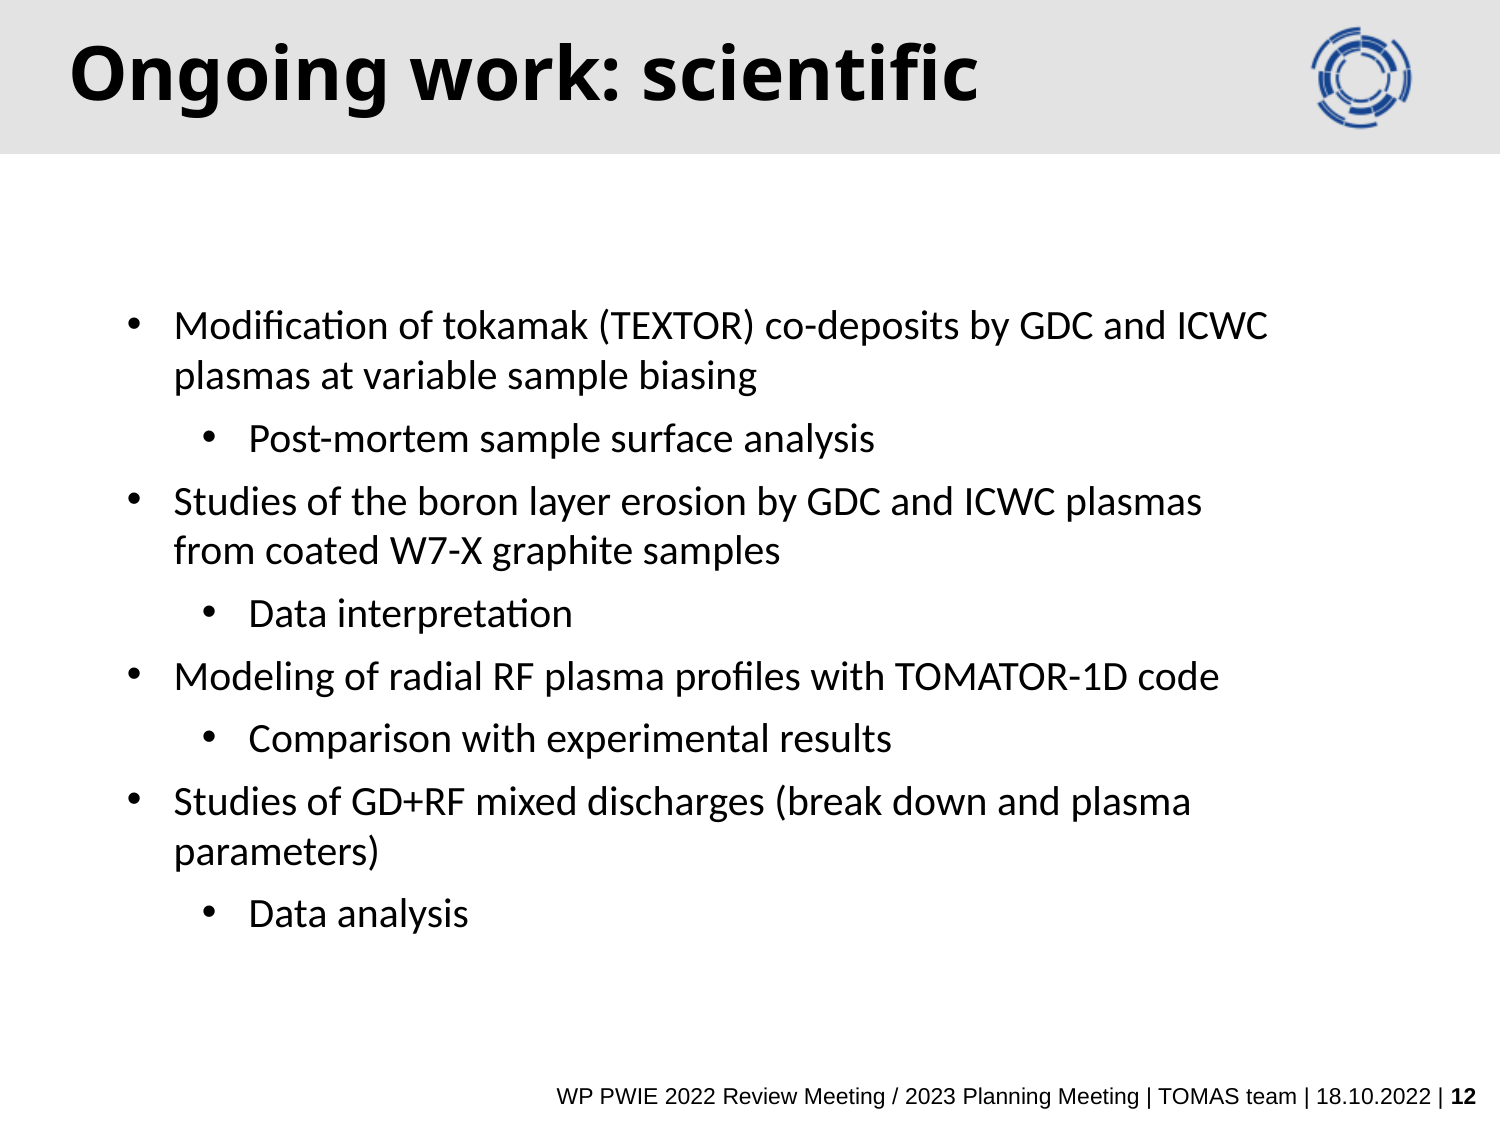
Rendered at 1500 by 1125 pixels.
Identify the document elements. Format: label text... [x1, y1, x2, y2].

text_box Modification of tokamak (TEXTOR) co-deposits by GDC and ICWC plasmas at variable sample biasing Post-mortem sample surface analysis Studies of the boron layer erosion by GDC and ICWC plasmas from coated W7-X graphite samples Data interpretation Modeling of radial RF plasma profiles with TOMATOR-1D code Comparison with experimental results Studies of GD+RF mixed discharges (break down and plasma parameters) Data analysis [112, 290, 1294, 944]
picture [0, 0, 1500, 154]
title Ongoing work: scientific [53, 2, 1216, 150]
